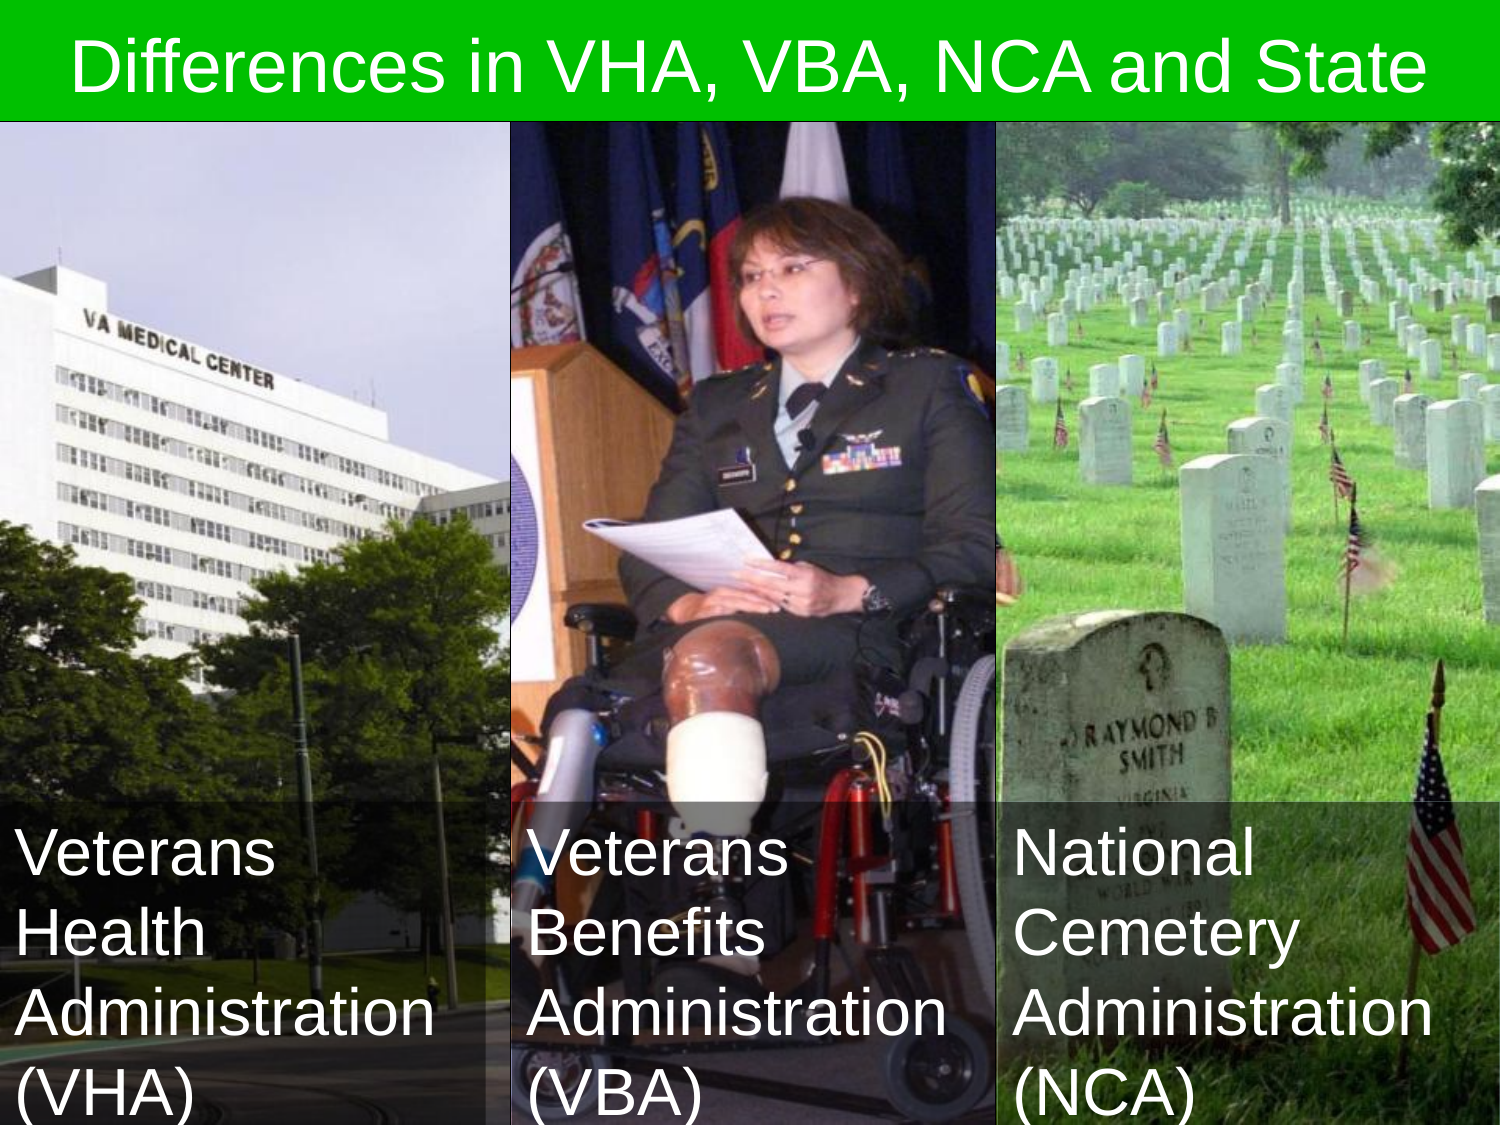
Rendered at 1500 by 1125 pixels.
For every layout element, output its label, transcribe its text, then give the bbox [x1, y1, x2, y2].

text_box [0, 121, 1500, 1125]
title Differences in VHA, VBA, NCA and State [0, 0, 1500, 121]
